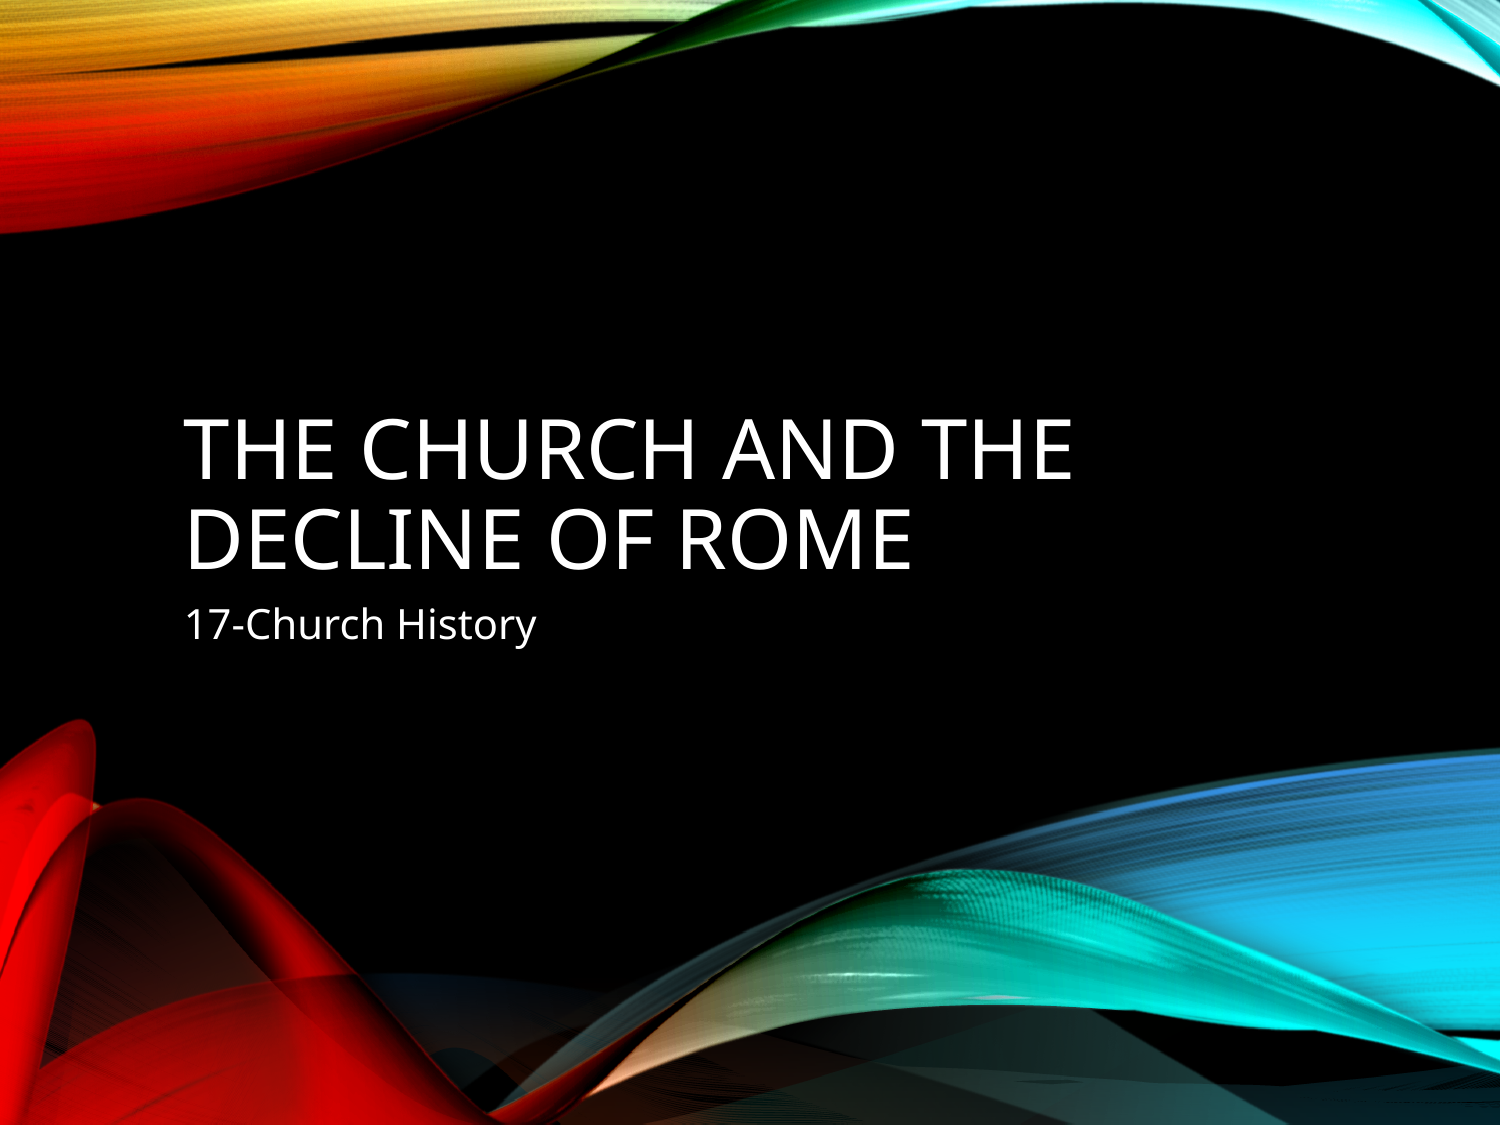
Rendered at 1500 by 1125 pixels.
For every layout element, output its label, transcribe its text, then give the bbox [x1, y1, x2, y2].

title The church and the decline of Rome [168, 295, 1332, 595]
subtitle 17-Church History [168, 595, 1332, 709]
picture [0, 0, 1500, 237]
picture [0, 717, 1500, 1125]
